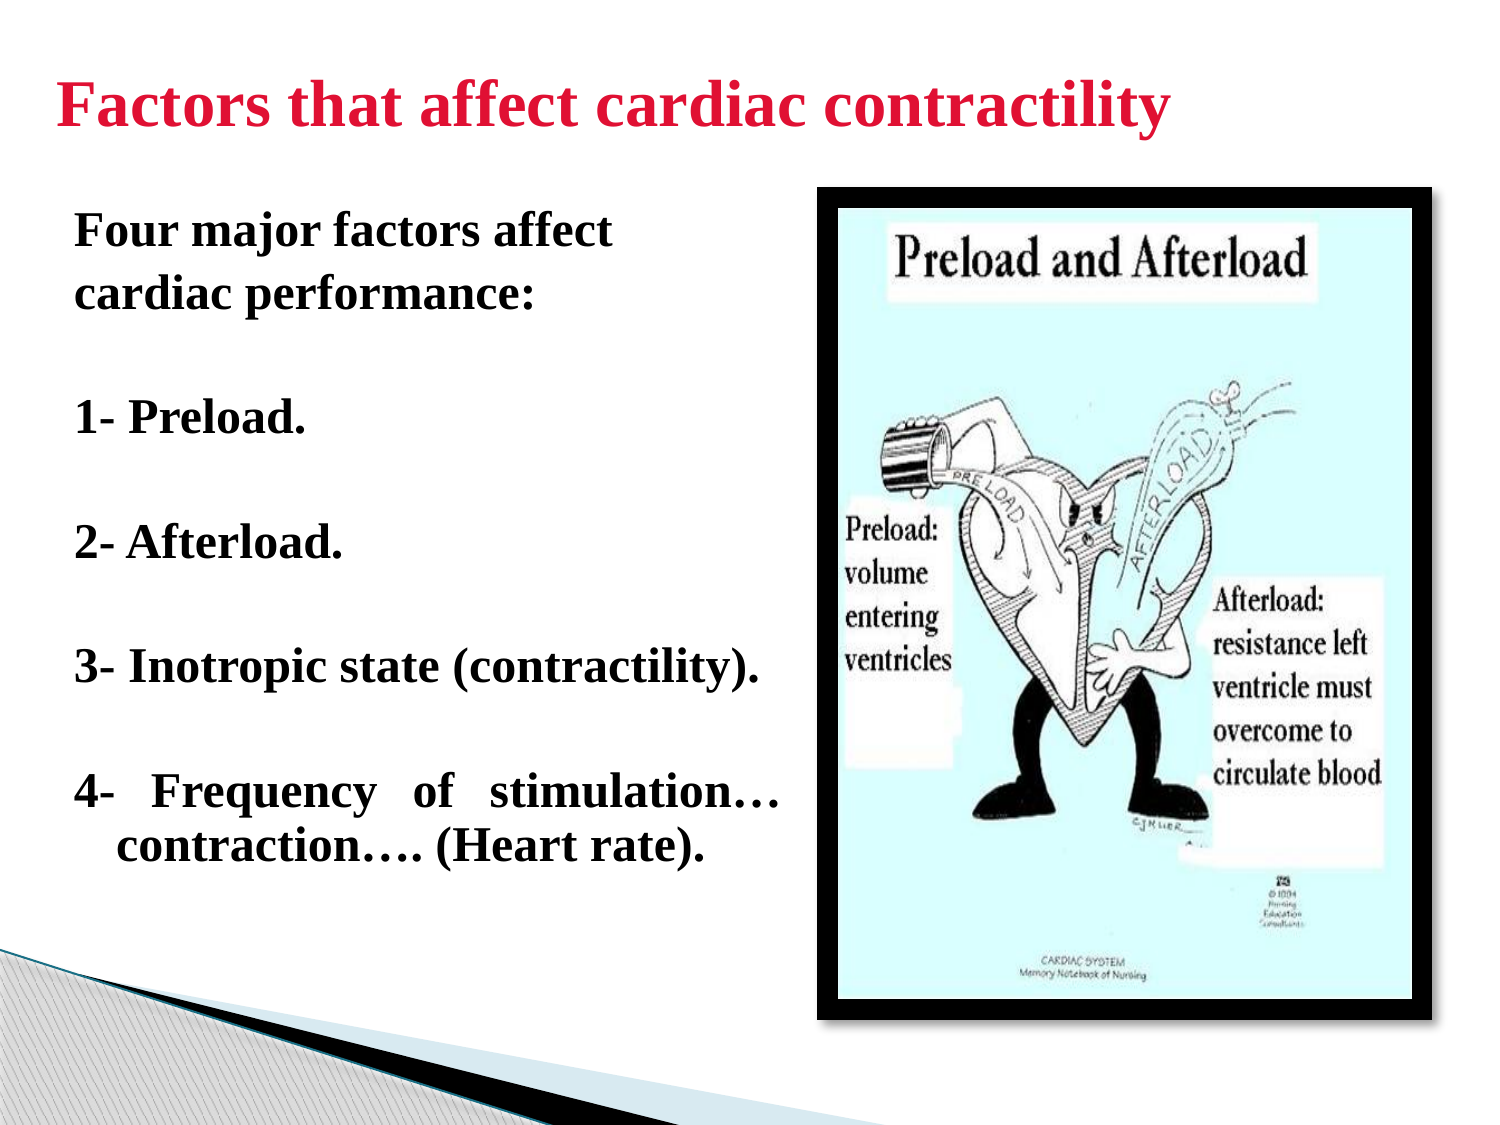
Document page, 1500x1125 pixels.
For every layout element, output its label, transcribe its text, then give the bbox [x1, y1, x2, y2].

title Factors that affect cardiac contractility [41, 30, 1467, 169]
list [837, 207, 1412, 1000]
list Four major factors affect cardiac performance: 1- Preload. 2- Afterload. 3- Inotropic state (contractility). 4- Frequency of stimulation… contraction…. (Heart rate). [41, 196, 798, 1022]
